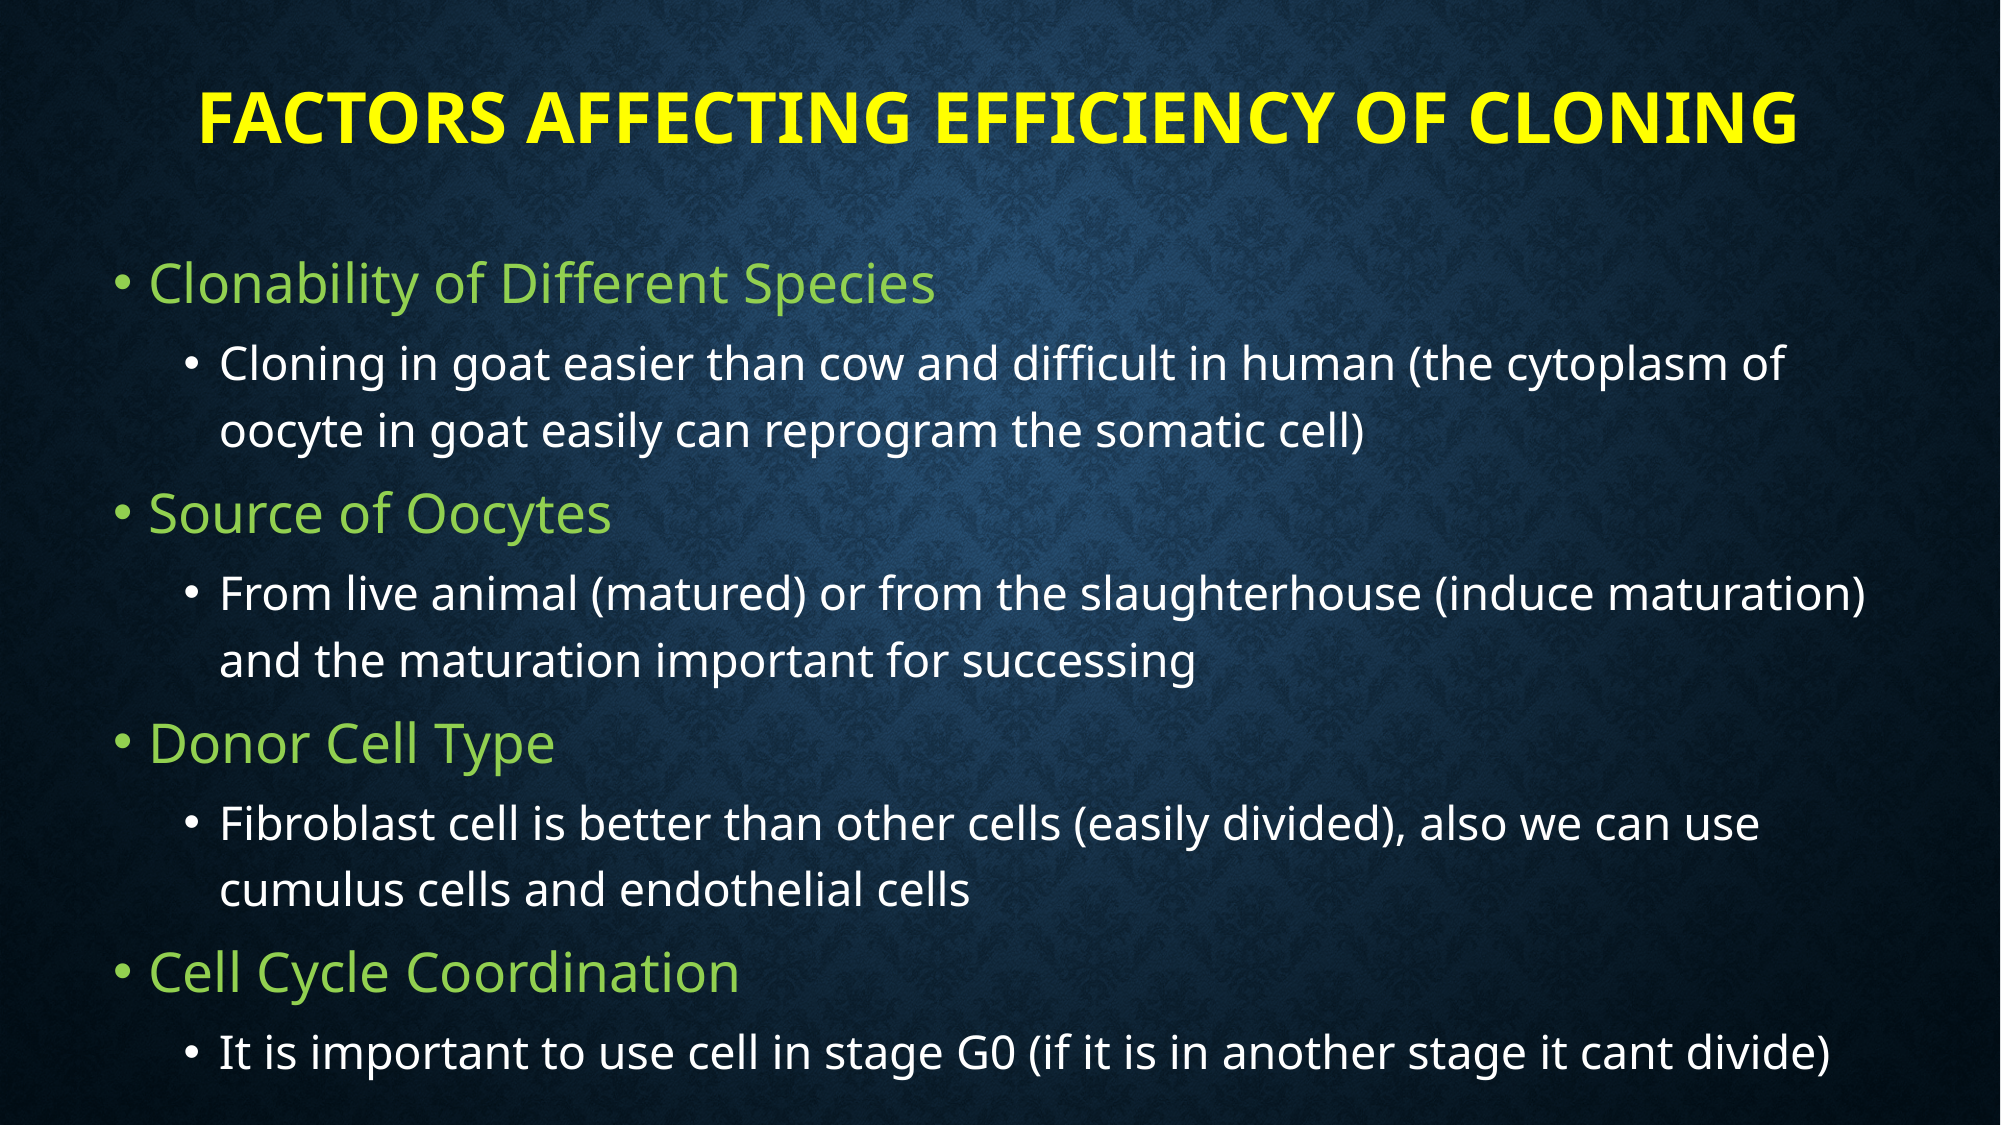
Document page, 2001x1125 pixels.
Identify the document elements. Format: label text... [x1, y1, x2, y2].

title Factors Affecting Efficiency of cloning [149, 27, 1849, 214]
list Clonability of Different Species Cloning in goat easier than cow and difficult in human (the cytoplasm of oocyte in goat easily can reprogram the somatic cell) Source of Oocytes From live animal (matured) or from the slaughterhouse (induce maturation) and the maturation important for successing Donor Cell Type Fibroblast cell is better than other cells (easily divided), also we can use cumulus cells and endothelial cells Cell Cycle Coordination It is important to use cell in stage G0 (if it is in another stage it cant divide) [27, 228, 1923, 1099]
